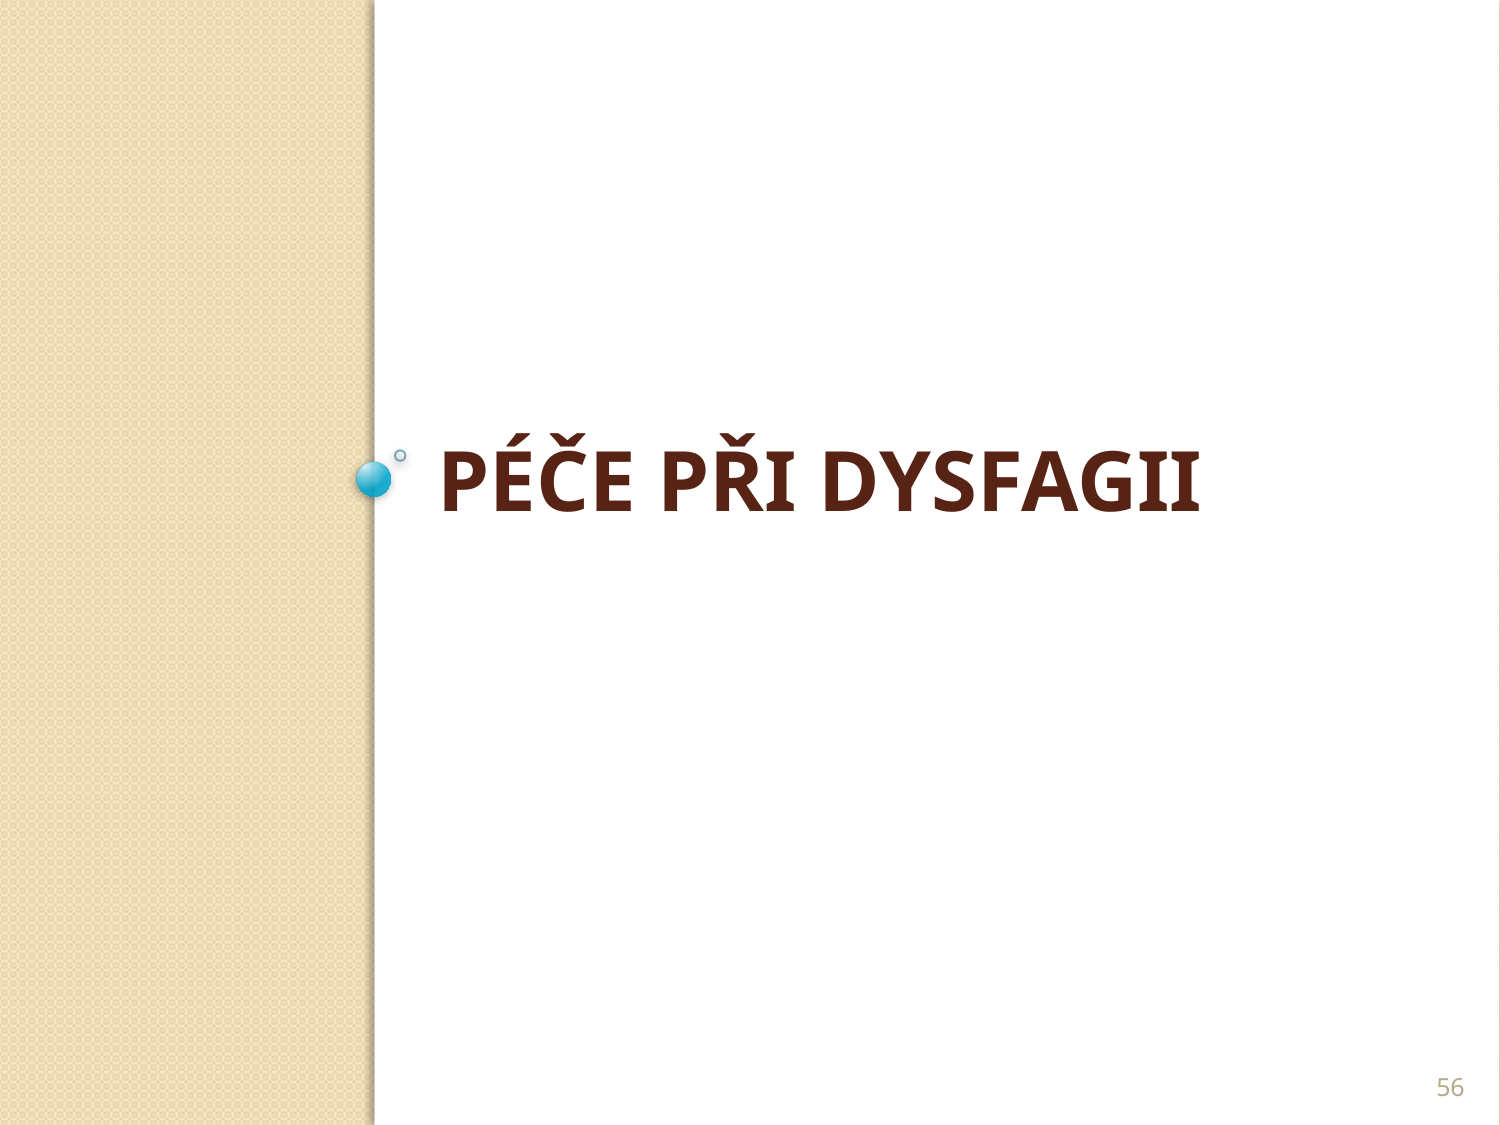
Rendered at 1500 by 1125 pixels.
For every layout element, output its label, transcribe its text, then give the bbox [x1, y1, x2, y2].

title Péče při dysfagii [422, 426, 1473, 802]
slide_number 56 [1413, 1034, 1488, 1113]
